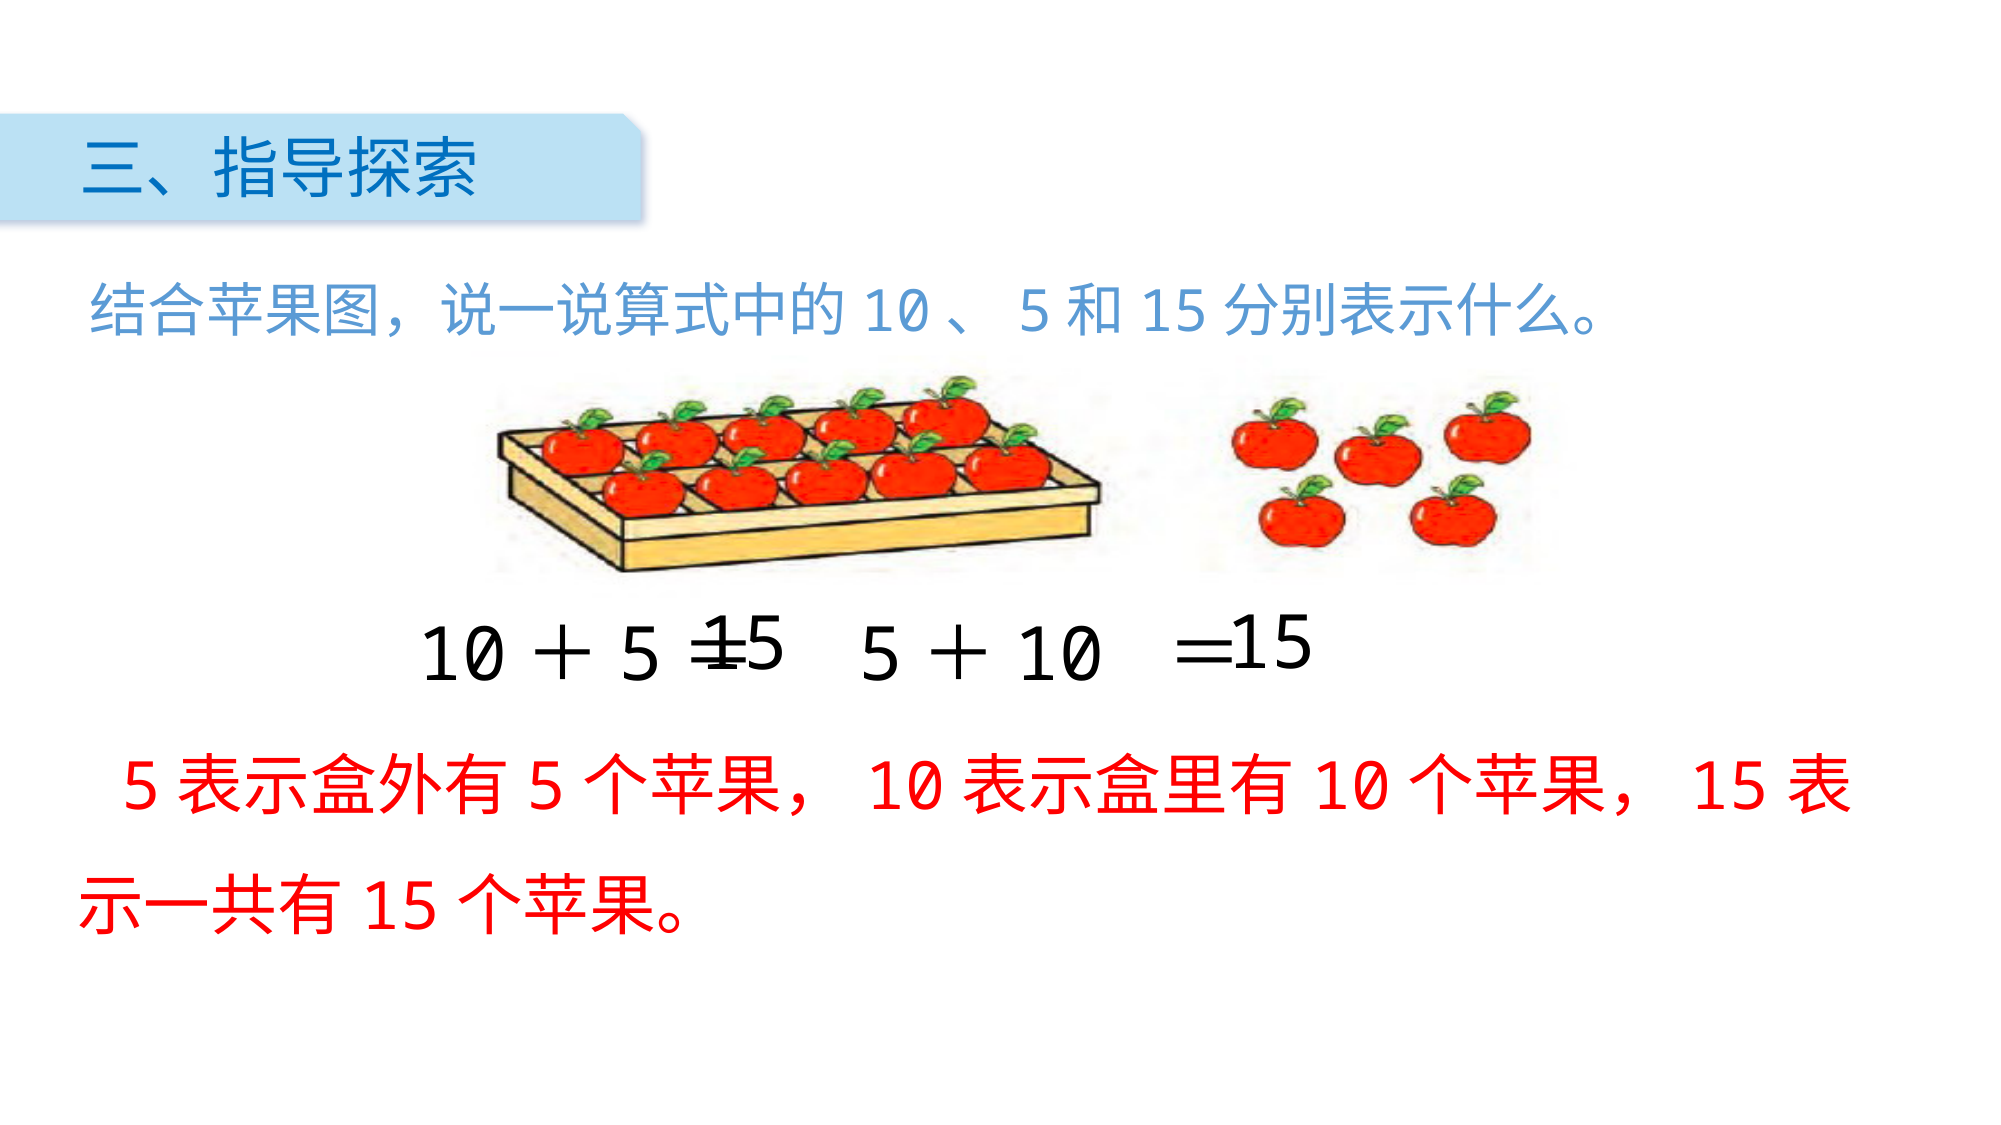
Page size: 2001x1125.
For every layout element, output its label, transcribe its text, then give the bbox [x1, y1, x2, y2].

text_box 5表示盒外有5个苹果，10表示盒里有10个苹果，15表示一共有15个苹果。 [62, 695, 1922, 950]
text_box [0, 112, 642, 222]
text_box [359, 551, 1782, 704]
picture [470, 351, 1594, 551]
text_box 结合苹果图，说一说算式中的10、5和15分别表示什么。 [31, 230, 1938, 351]
text_box 三、指导探索 [64, 118, 495, 214]
